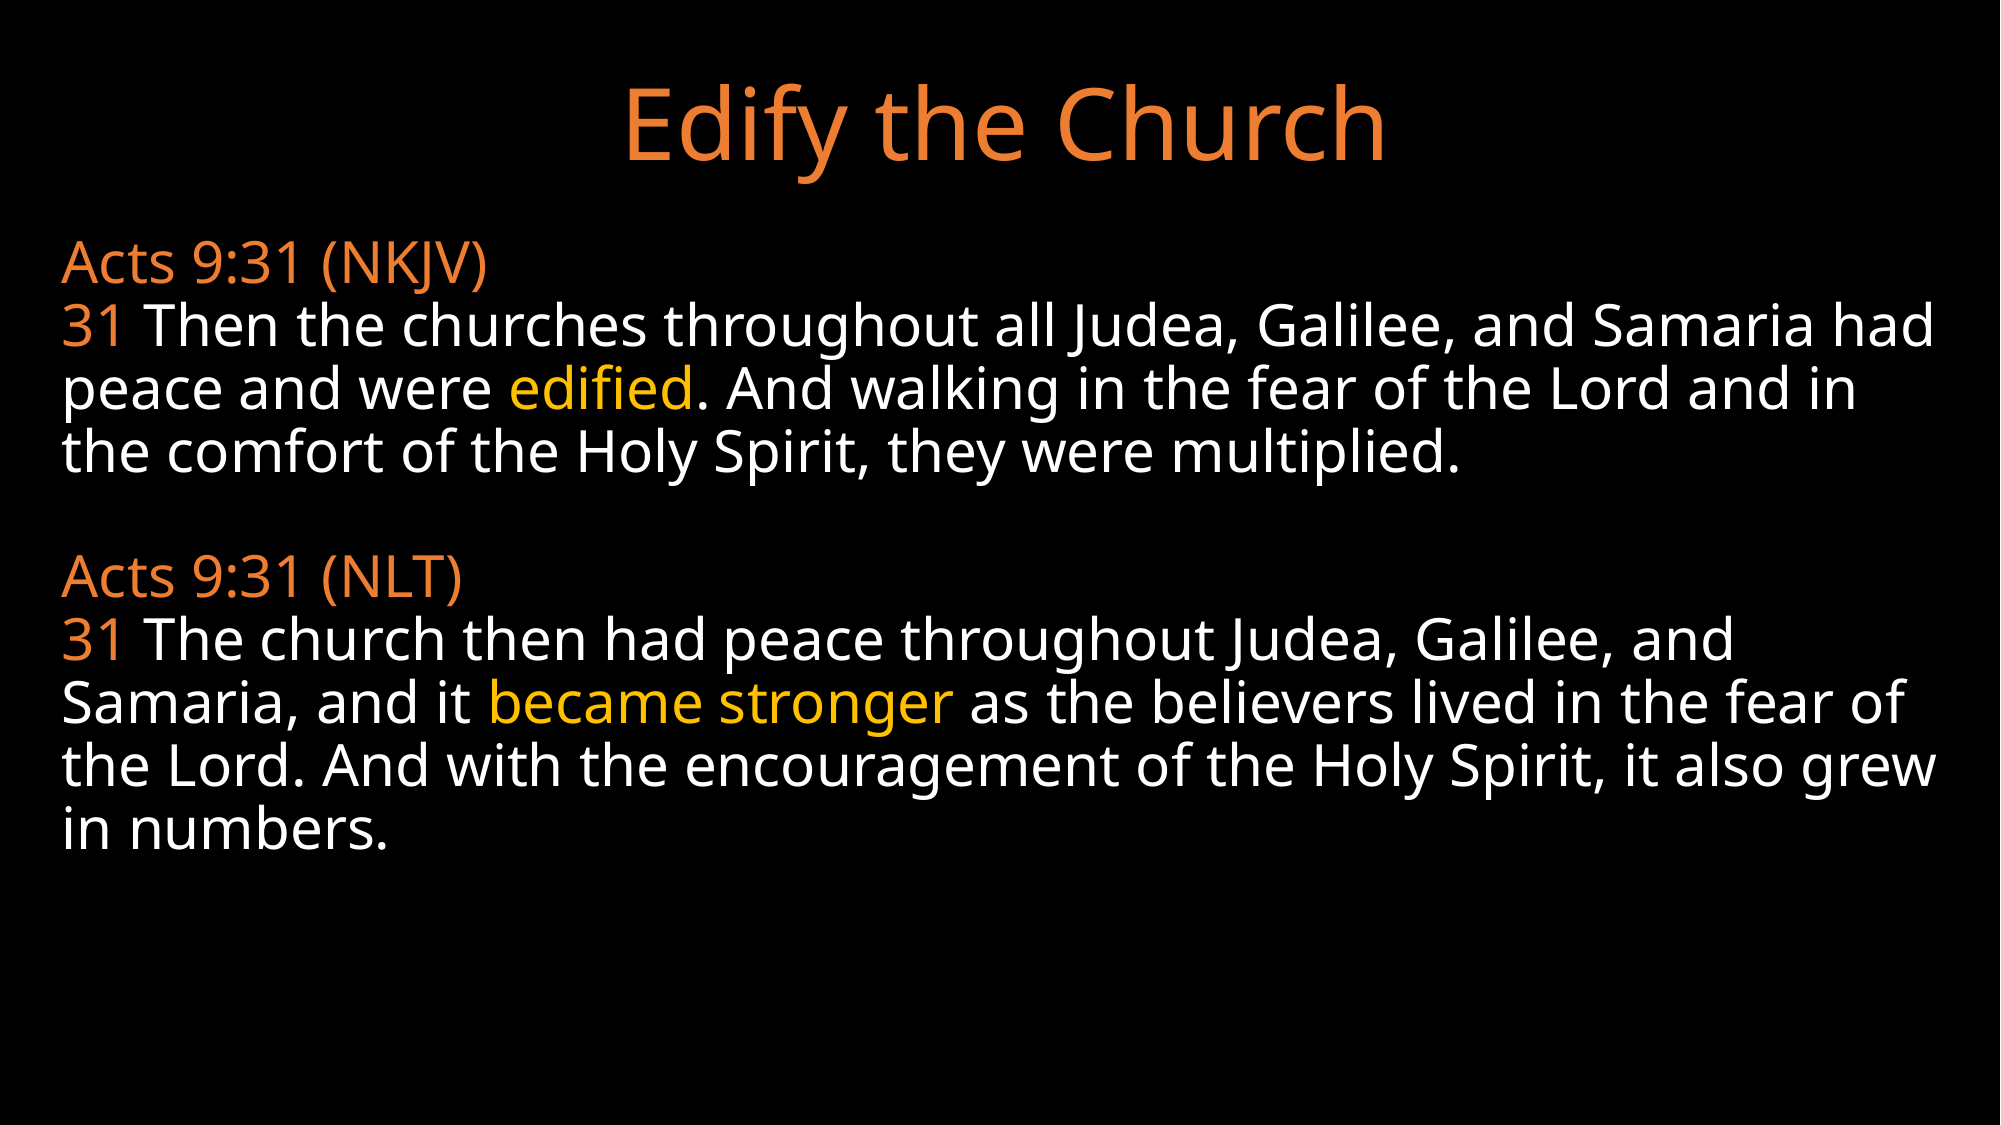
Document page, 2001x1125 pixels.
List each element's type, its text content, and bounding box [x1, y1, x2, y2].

text_box Acts 9:31 (NKJV) 31 Then the churches throughout all Judea, Galilee, and Samaria had peace and were edified. And walking in the fear of the Lord and in the comfort of the Holy Spirit, they were multiplied. Acts 9:31 (NLT) 31 The church then had peace throughout Judea, Galilee, and Samaria, and it became stronger as the believers lived in the fear of the Lord. And with the encouragement of the Holy Spirit, it also grew in numbers. [46, 225, 1965, 1094]
text_box Edify the Church [46, 66, 1965, 212]
